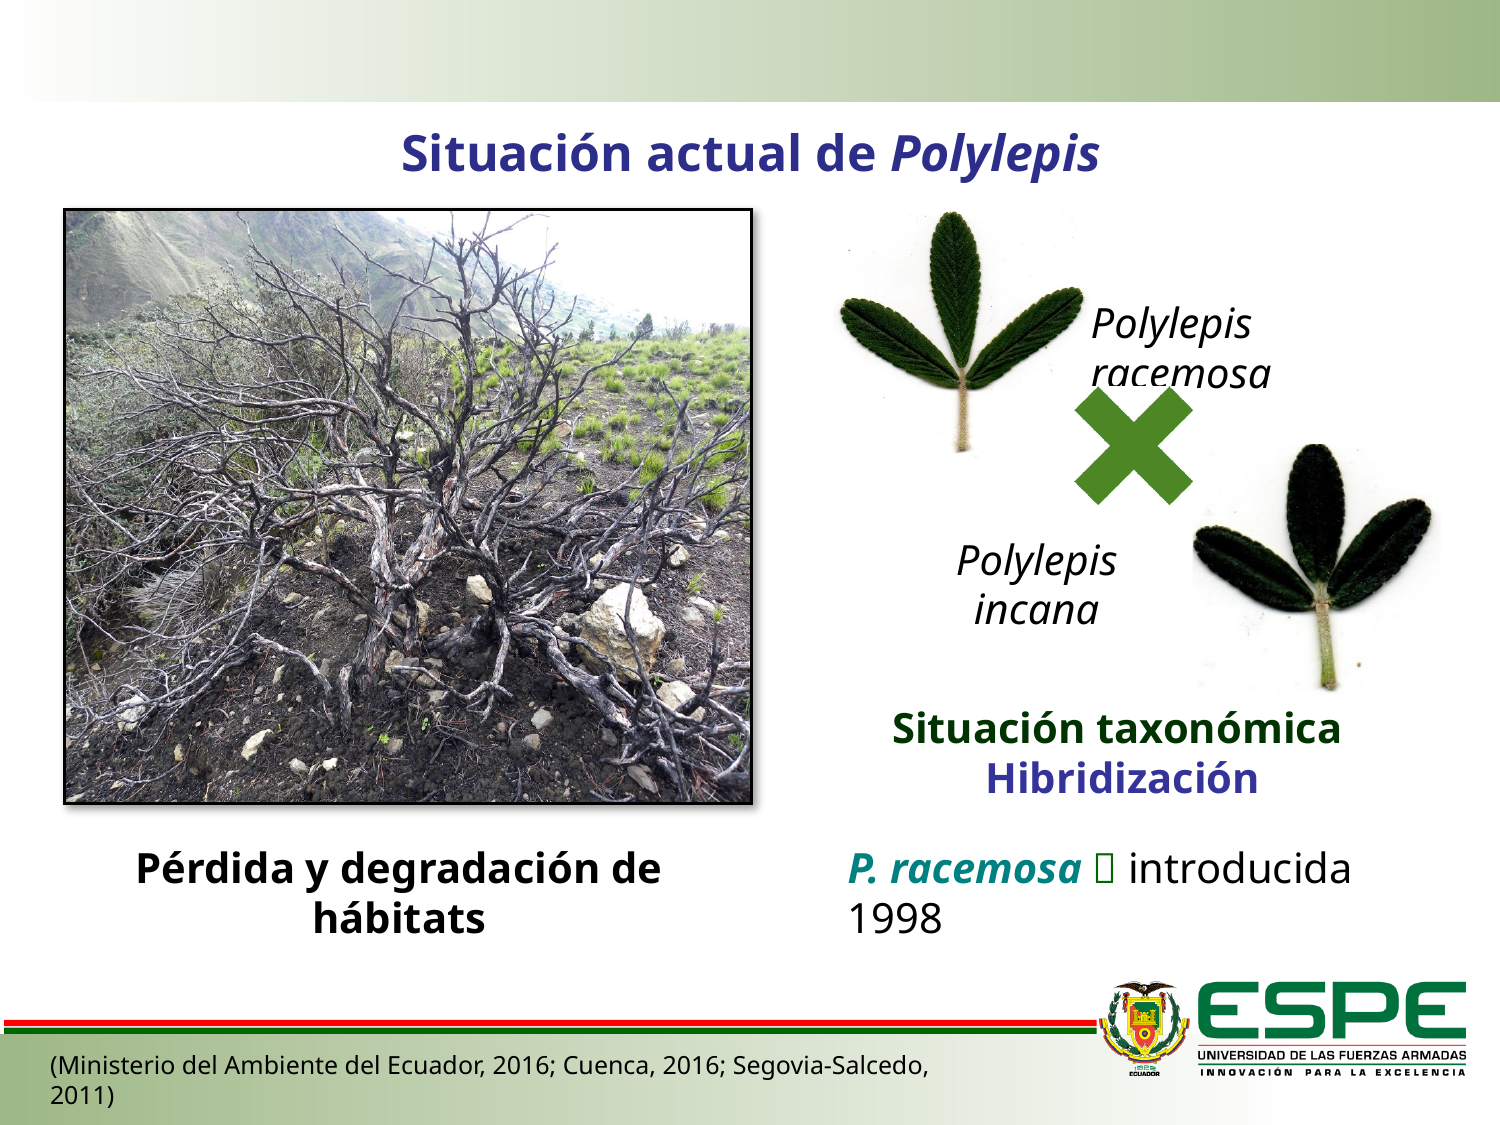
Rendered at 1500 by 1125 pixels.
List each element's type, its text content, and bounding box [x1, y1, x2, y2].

text_box (Ministerio del Ambiente del Ecuador, 2016; Cuenca, 2016; Segovia-Salcedo, 2011) [35, 1042, 973, 1125]
text_box Pérdida y degradación de hábitats [43, 834, 755, 949]
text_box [832, 207, 1441, 901]
picture [65, 210, 751, 802]
picture [1099, 981, 1466, 1076]
text_box Situación actual de Polylepis [43, 113, 1459, 189]
